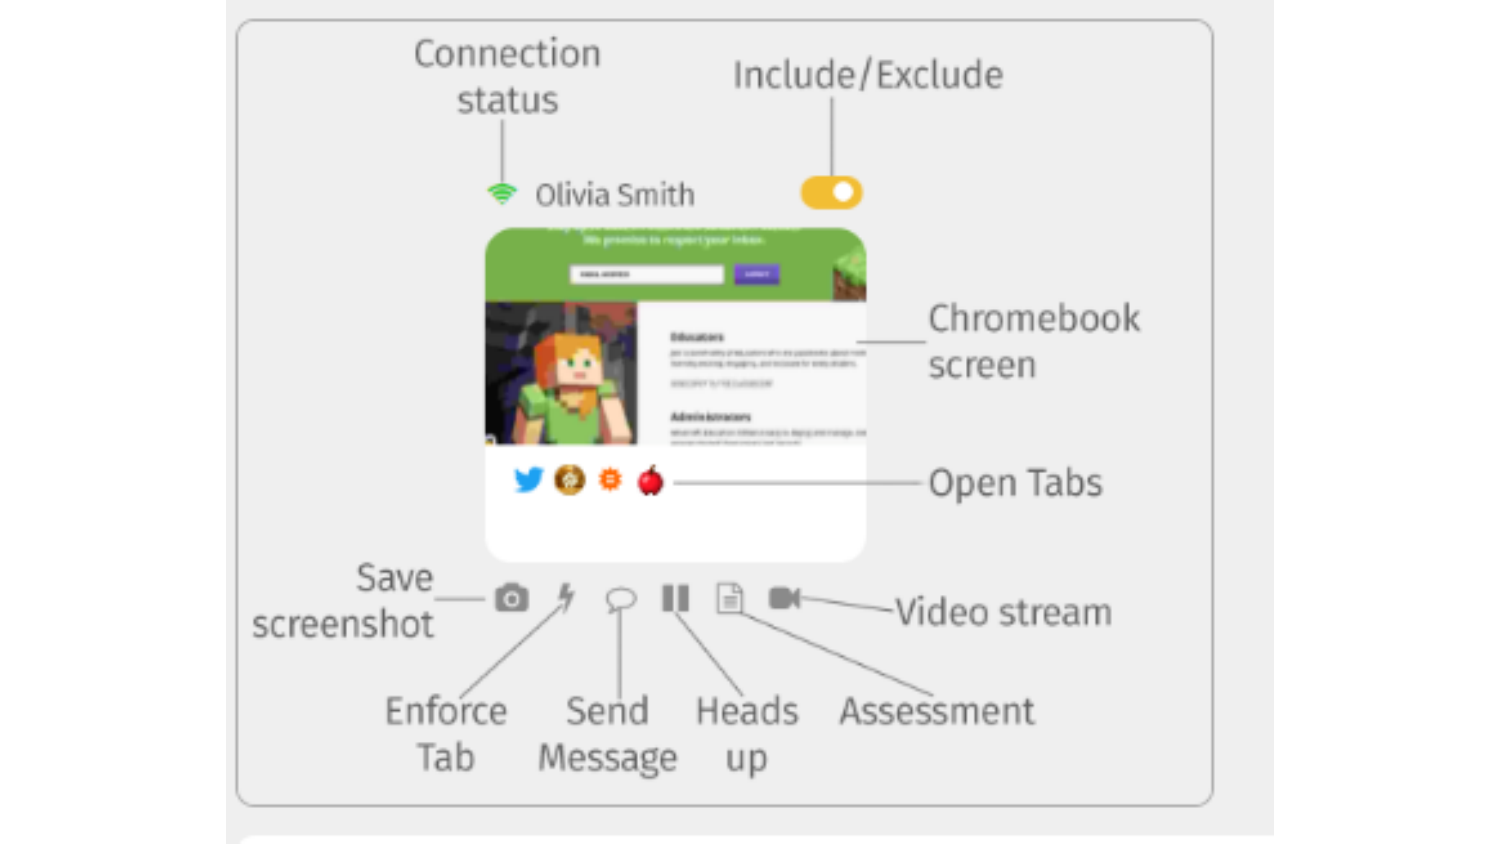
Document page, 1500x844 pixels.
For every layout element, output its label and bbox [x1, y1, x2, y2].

picture [226, 0, 1274, 844]
